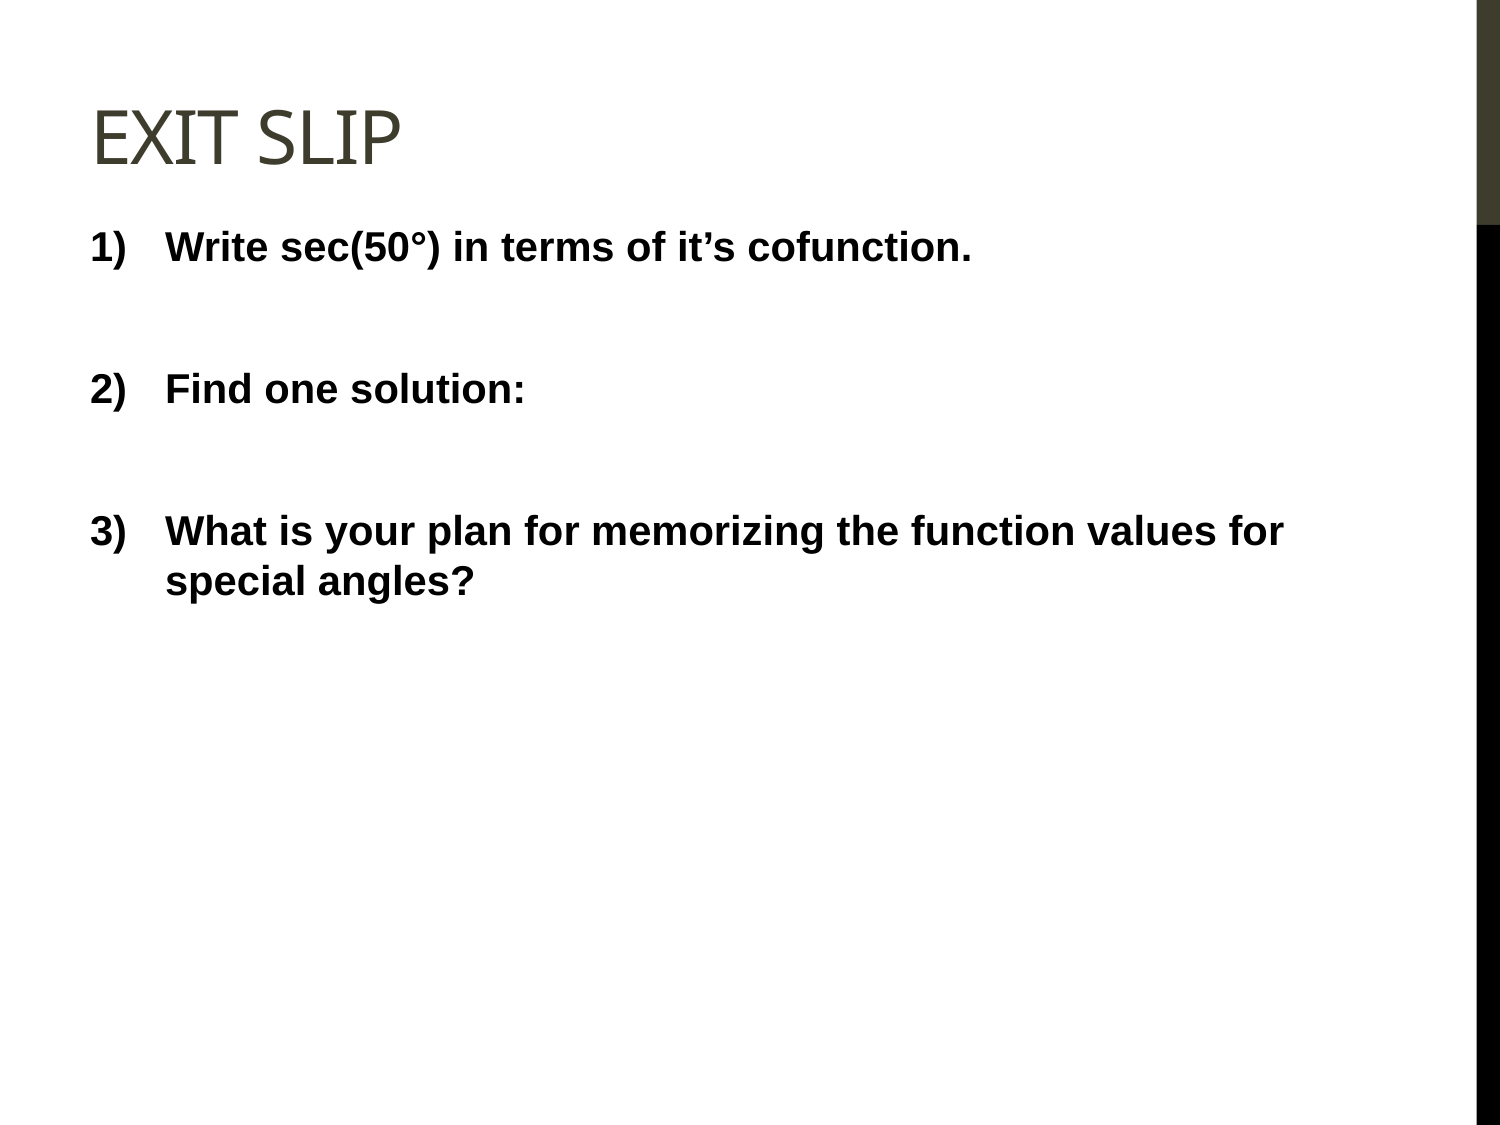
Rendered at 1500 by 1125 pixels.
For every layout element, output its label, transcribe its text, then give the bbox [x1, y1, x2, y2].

title Exit Slip [75, 0, 1025, 188]
